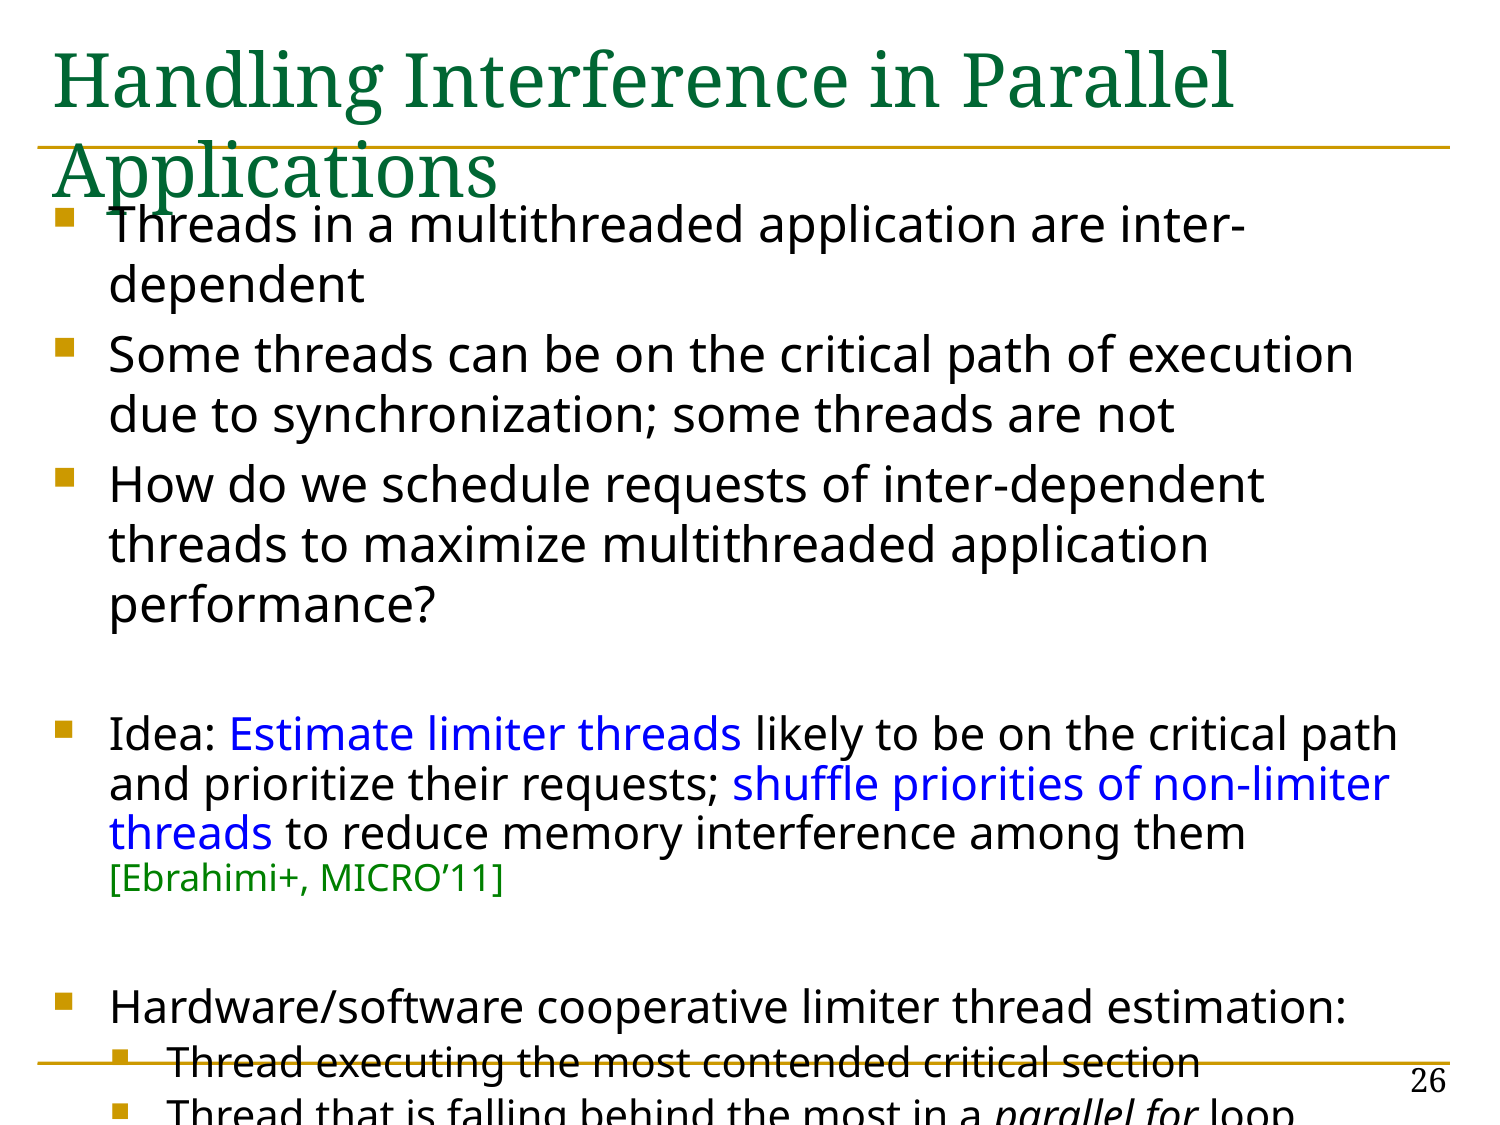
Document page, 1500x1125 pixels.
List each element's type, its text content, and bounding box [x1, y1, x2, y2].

slide_number 26 [1111, 1036, 1462, 1112]
title Handling Interference in Parallel Applications [37, 24, 1450, 184]
list Threads in a multithreaded application are inter-dependent Some threads can be on the critical path of execution due to synchronization; some threads are not How do we schedule requests of inter-dependent threads to maximize multithreaded application performance? Idea: Estimate limiter threads likely to be on the critical path and prioritize their requests; shuffle priorities of non-limiter threads to reduce memory interference among them [Ebrahimi+, MICRO’11] Hardware/software cooperative limiter thread estimation: Thread executing the most contended critical section Thread that is falling behind the most in a parallel for loop [37, 184, 1450, 1025]
